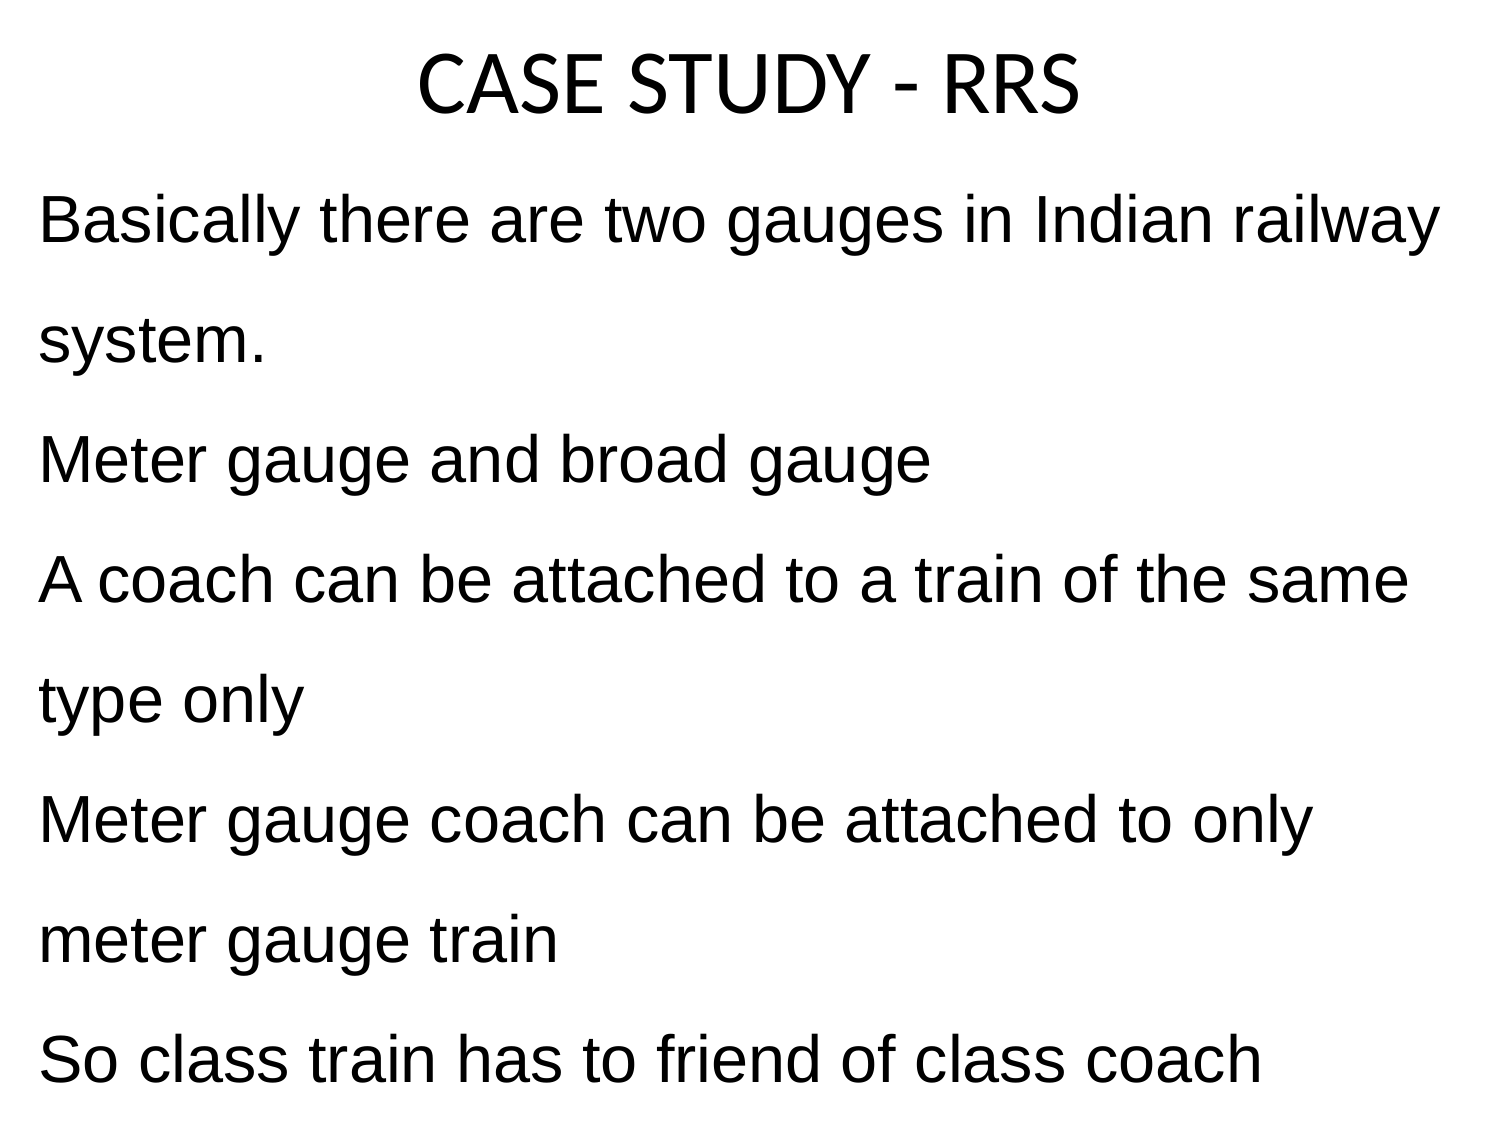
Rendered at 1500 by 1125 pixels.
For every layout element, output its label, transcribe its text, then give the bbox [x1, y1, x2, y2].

text_box Basically there are two gauges in Indian railway system. Meter gauge and broad gauge A coach can be attached to a train of the same type only Meter gauge coach can be attached to only meter gauge train So class train has to friend of class coach [23, 128, 1489, 1104]
text_box CASE STUDY - RRS [75, 11, 1425, 128]
